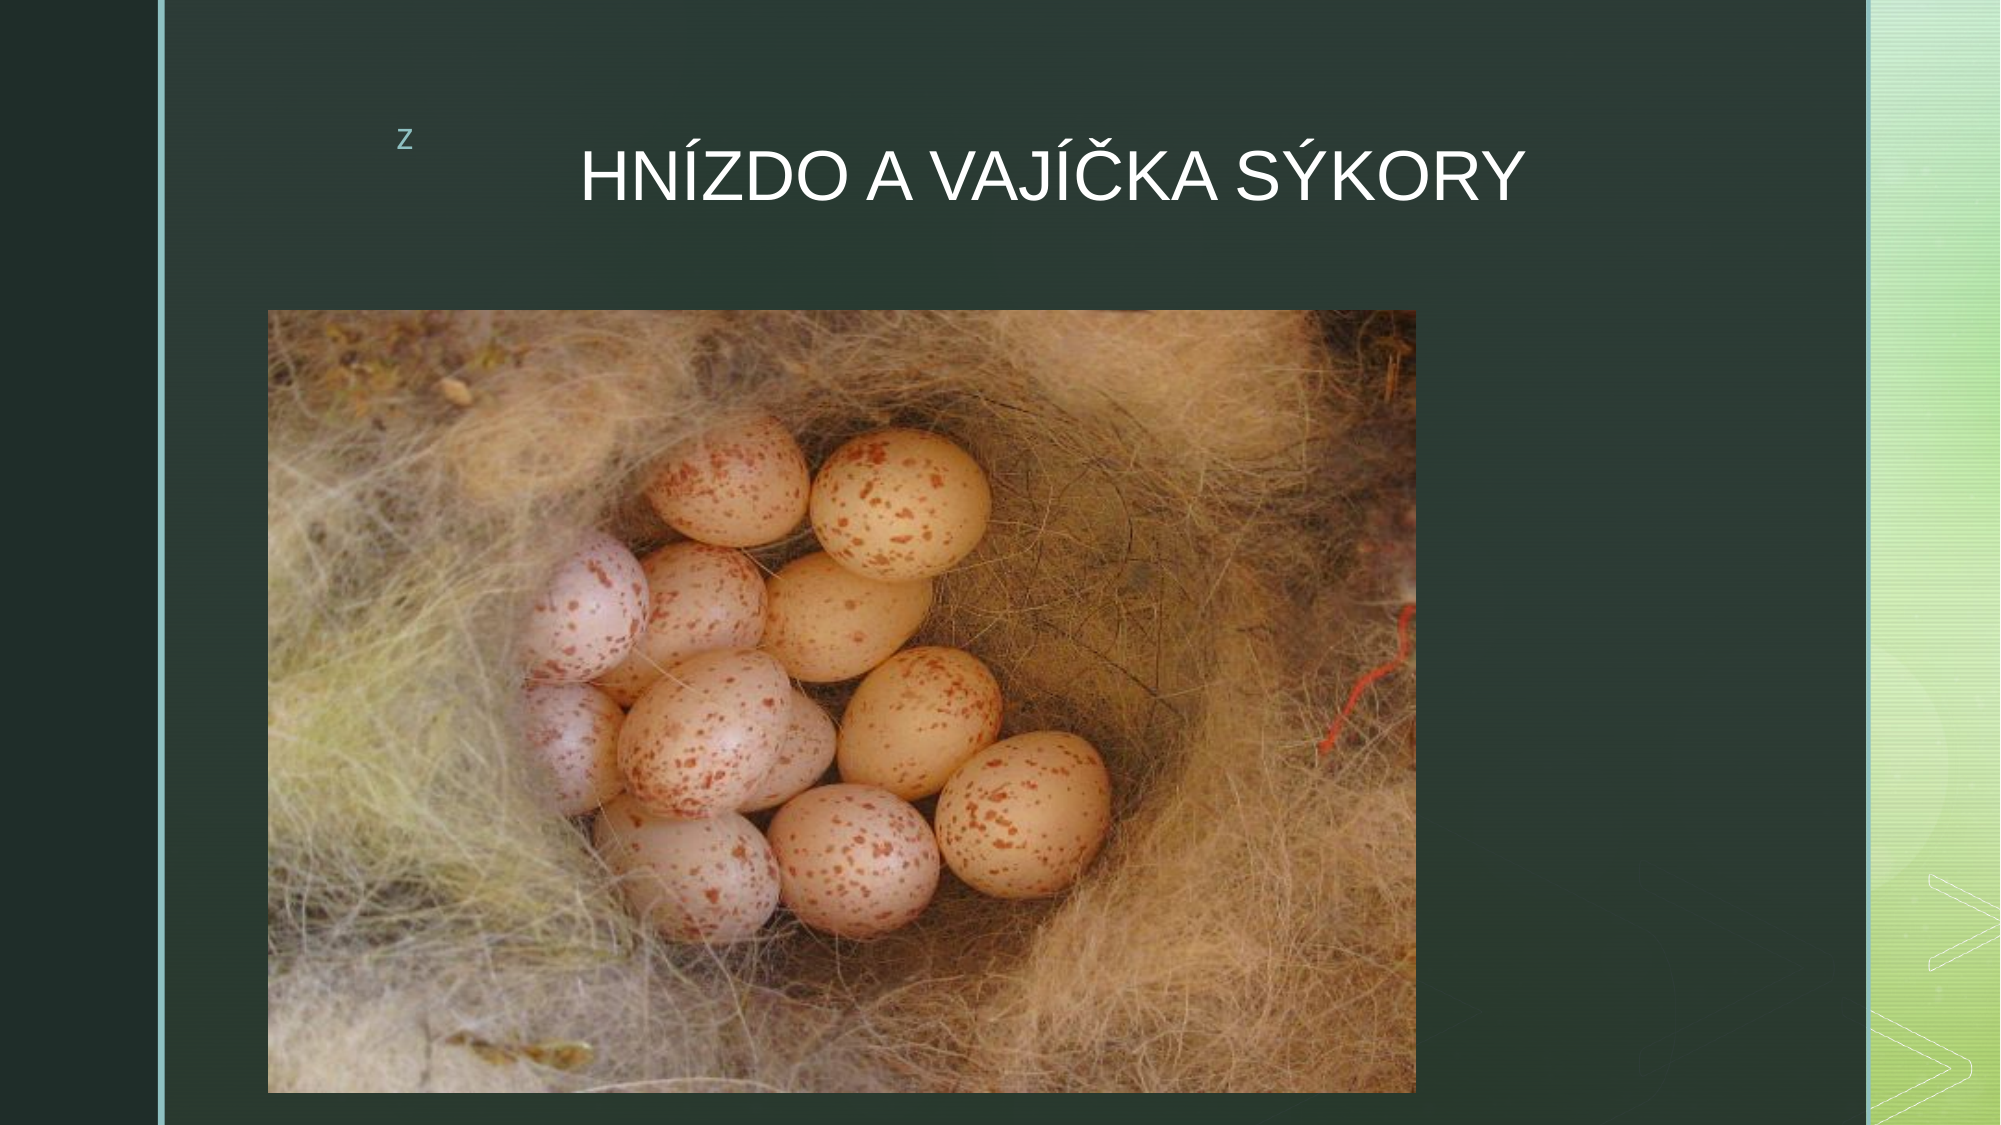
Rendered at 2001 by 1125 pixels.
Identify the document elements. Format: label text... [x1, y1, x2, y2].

title HNÍZDO A VAJÍČKA SÝKORY [428, 132, 1545, 310]
picture [1871, 0, 2001, 1125]
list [267, 310, 1416, 1093]
